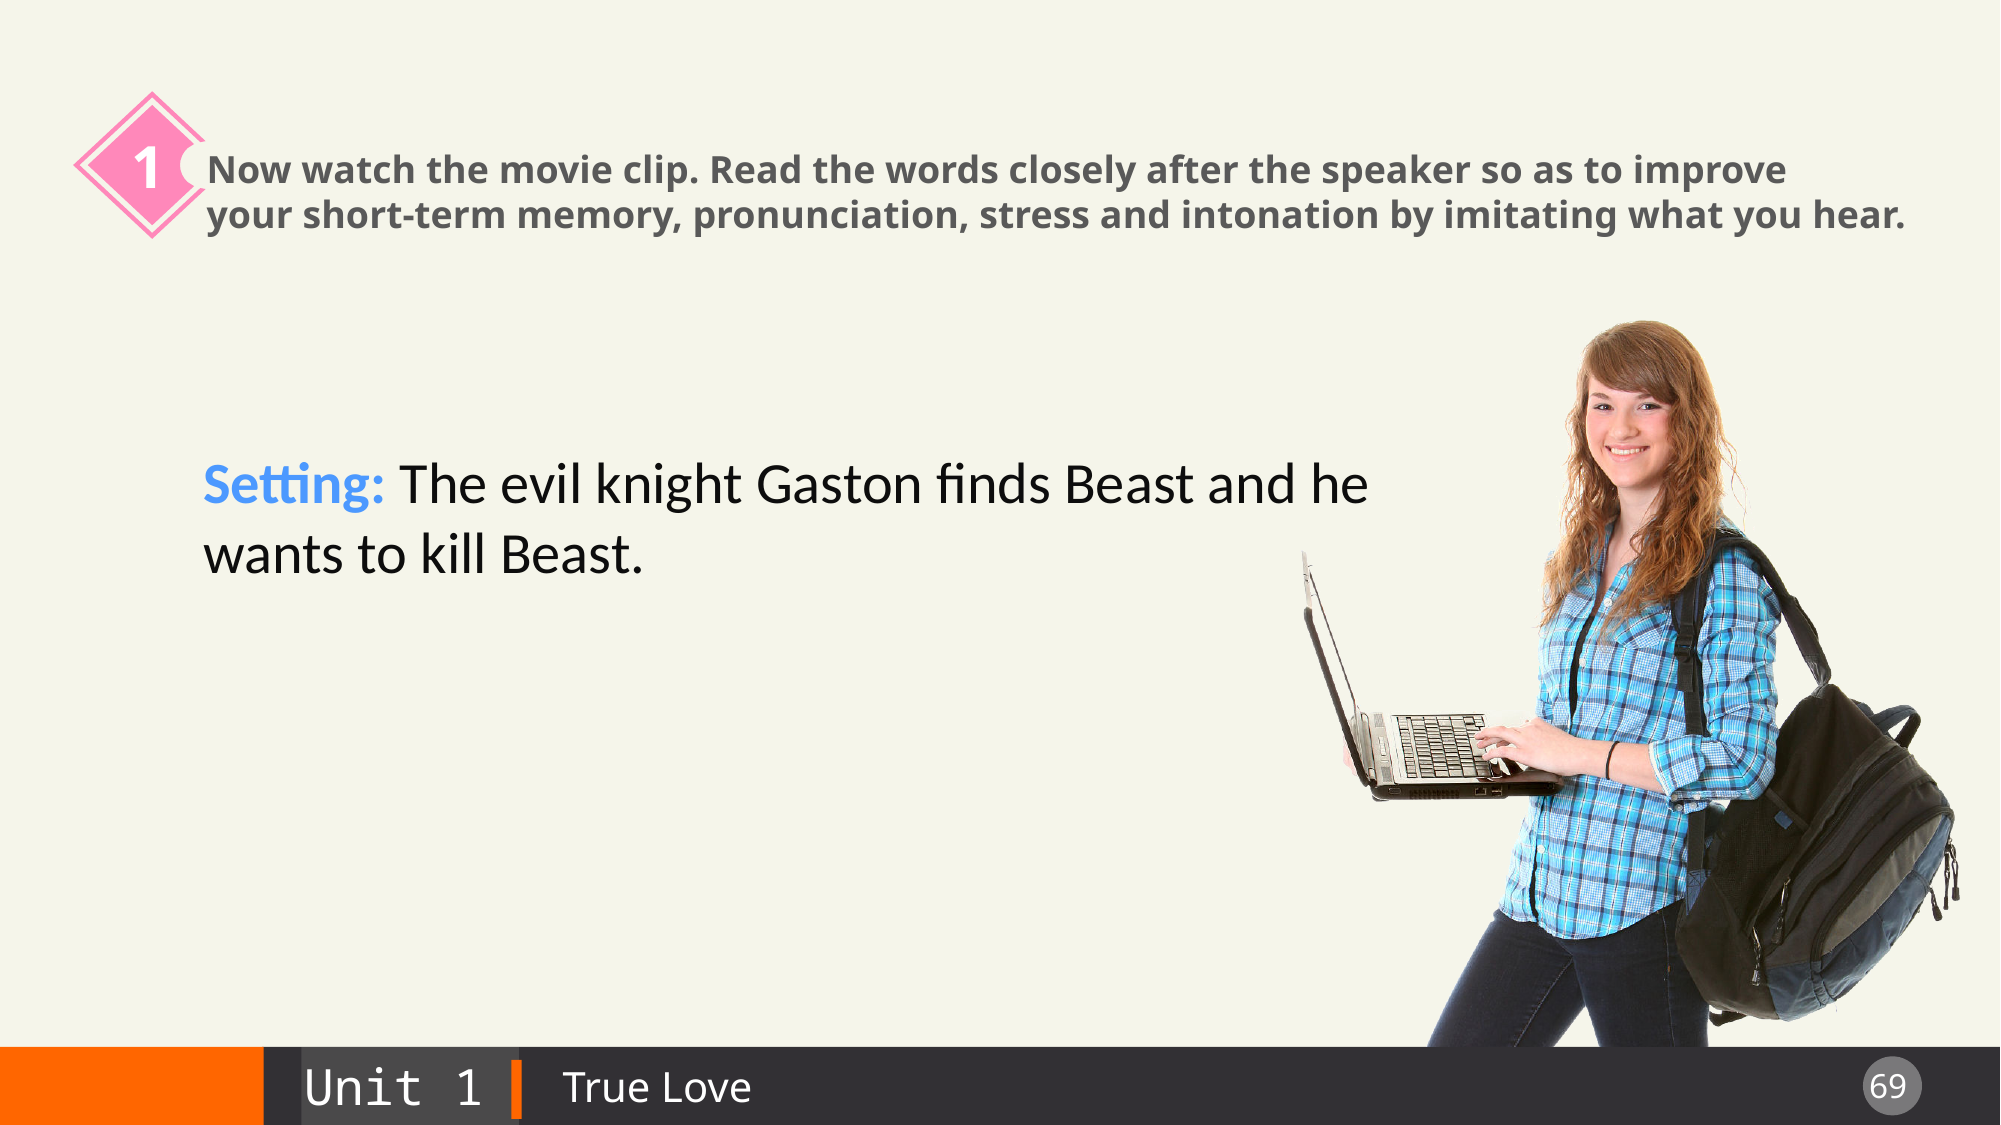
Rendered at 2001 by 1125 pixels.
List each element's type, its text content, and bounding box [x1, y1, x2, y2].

text_box Now watch the movie clip. Read the words closely after the speaker so as to improve your short-term memory, pronunciation, stress and intonation by imitating what you hear. [191, 138, 1948, 244]
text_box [73, 91, 232, 239]
picture [1226, 184, 1986, 1047]
text_box Setting: The evil knight Gaston finds Beast and he wants to kill Beast. [188, 437, 1226, 593]
